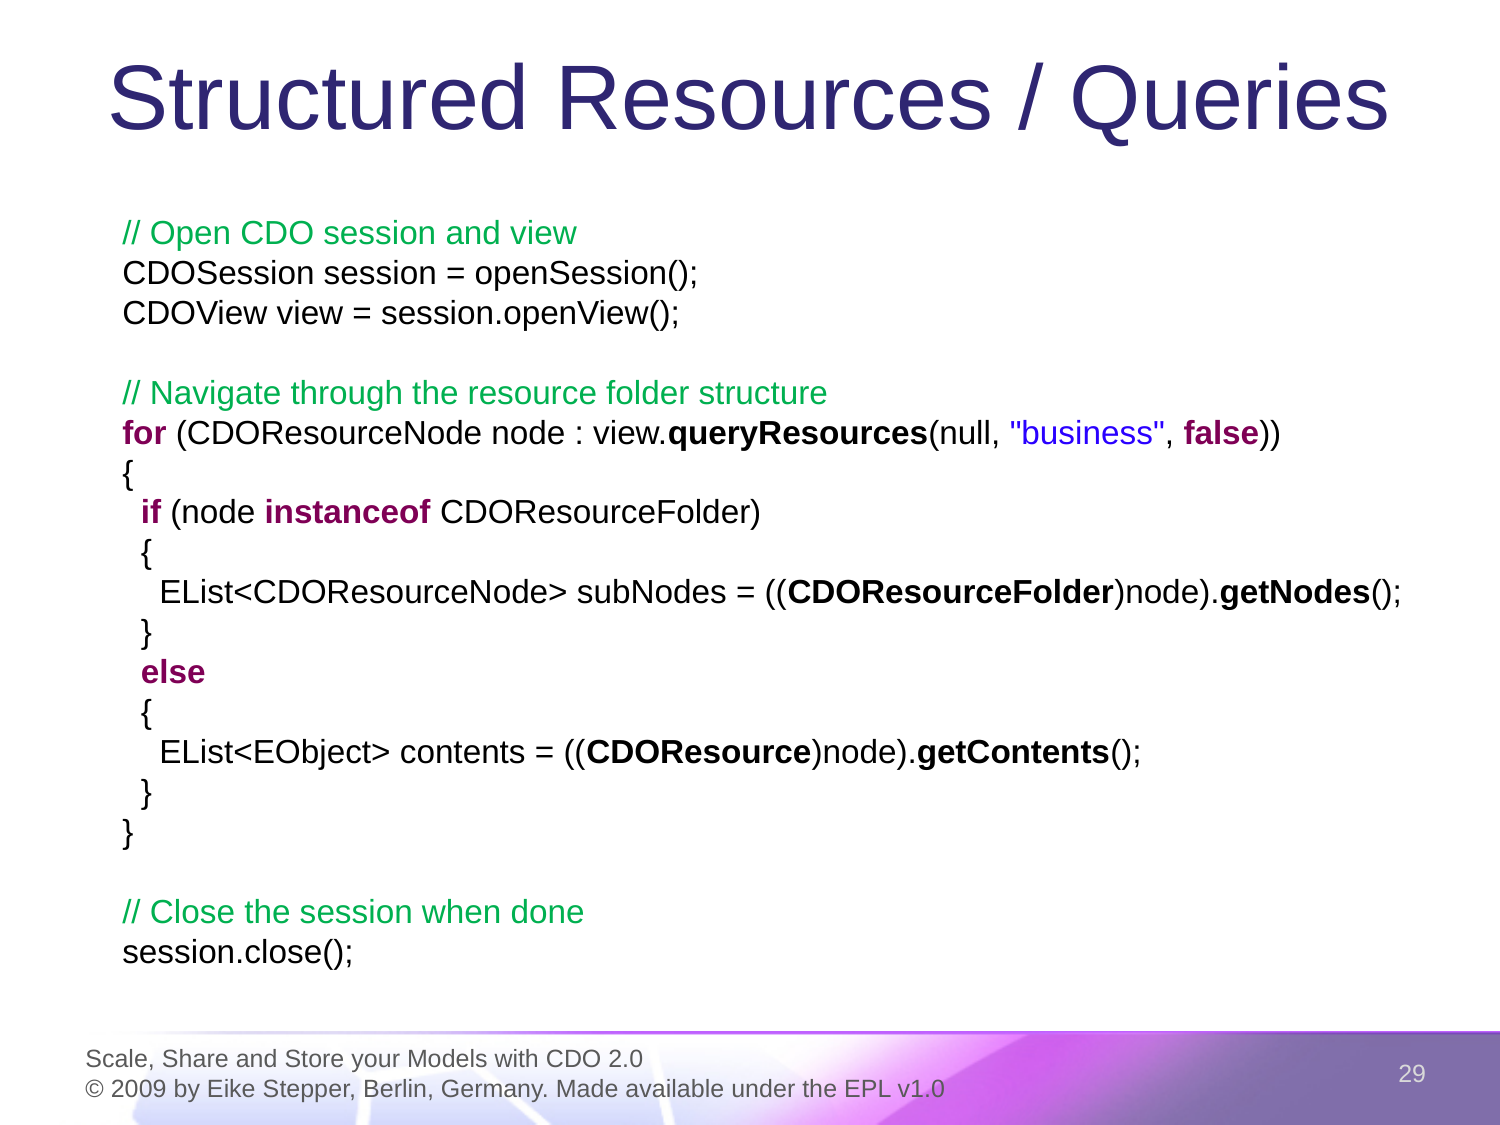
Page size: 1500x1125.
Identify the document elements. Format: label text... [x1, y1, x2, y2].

footer Scale, Share and Store your Models with CDO 2.0 © 2009 by Eike Stepper, Berlin, Germany. Made available under the EPL v1.0 [70, 1042, 1325, 1103]
picture [0, 1031, 1500, 1125]
text_box // Open CDO session and view CDOSession session = openSession(); CDOView view = session.openView(); // Navigate through the resource folder structure for (CDOResourceNode node : view.queryResources(null, "business", false)) { if (node instanceof CDOResourceFolder) { EList<CDOResourceNode> subNodes = ((CDOResourceFolder)node).getNodes(); } else { EList<EObject> contents = ((CDOResource)node).getContents(); } } // Close the session when done session.close(); [70, 203, 1500, 978]
title Structured Resources / Queries [70, 0, 1430, 186]
slide_number 29 [1335, 1042, 1442, 1103]
